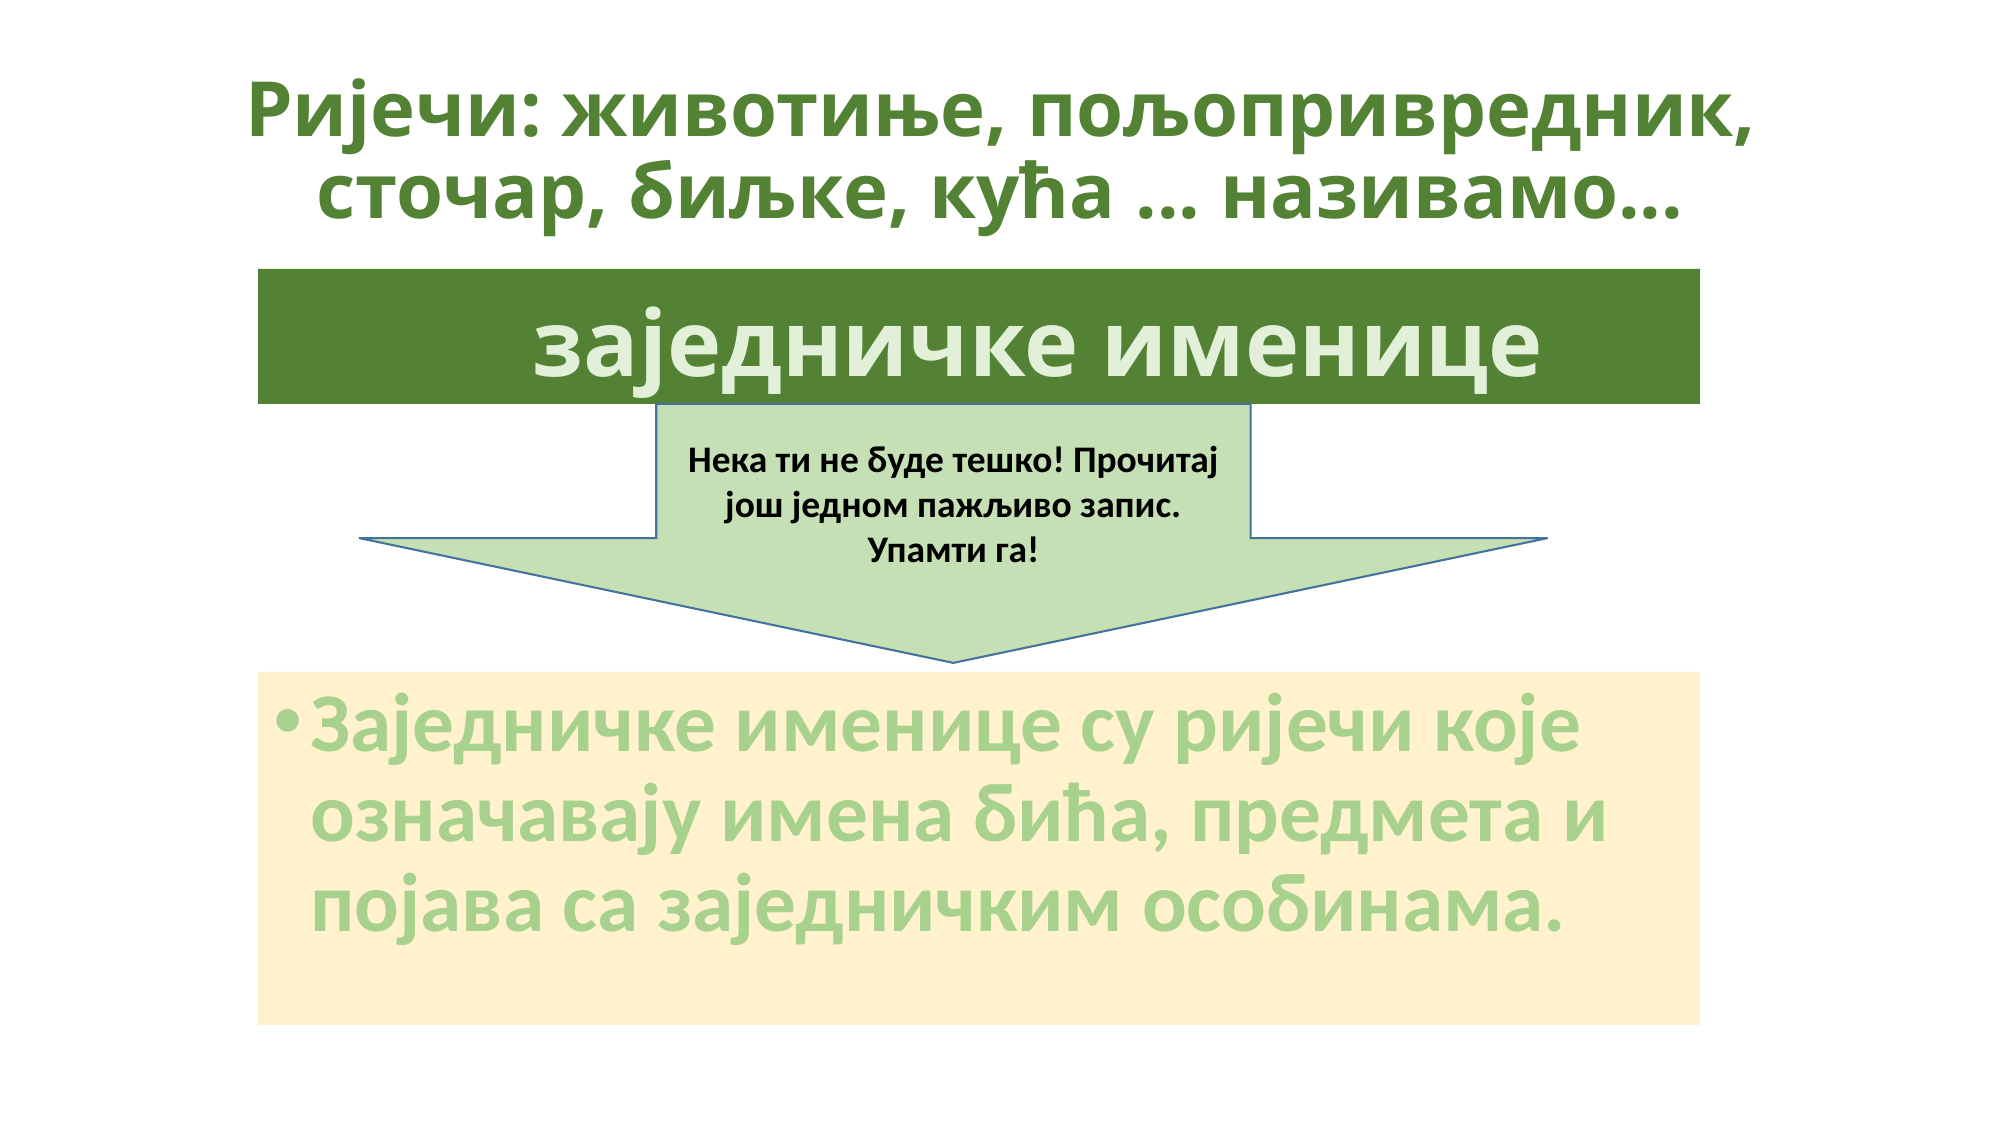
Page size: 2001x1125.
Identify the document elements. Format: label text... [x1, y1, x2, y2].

list заједничке именице [258, 268, 1700, 404]
list Заједничке именице су ријечи које означавају имена бића, предмета и појава са заједничким особинама. [258, 671, 1700, 1025]
title Ријечи: животиње, пољопривредник, сточар, биљке, кућа ... називамо... [137, 59, 1863, 337]
text_box Нека ти не буде тешко! Прочитај још једном пажљиво запис. Упамти га! [358, 402, 1548, 664]
